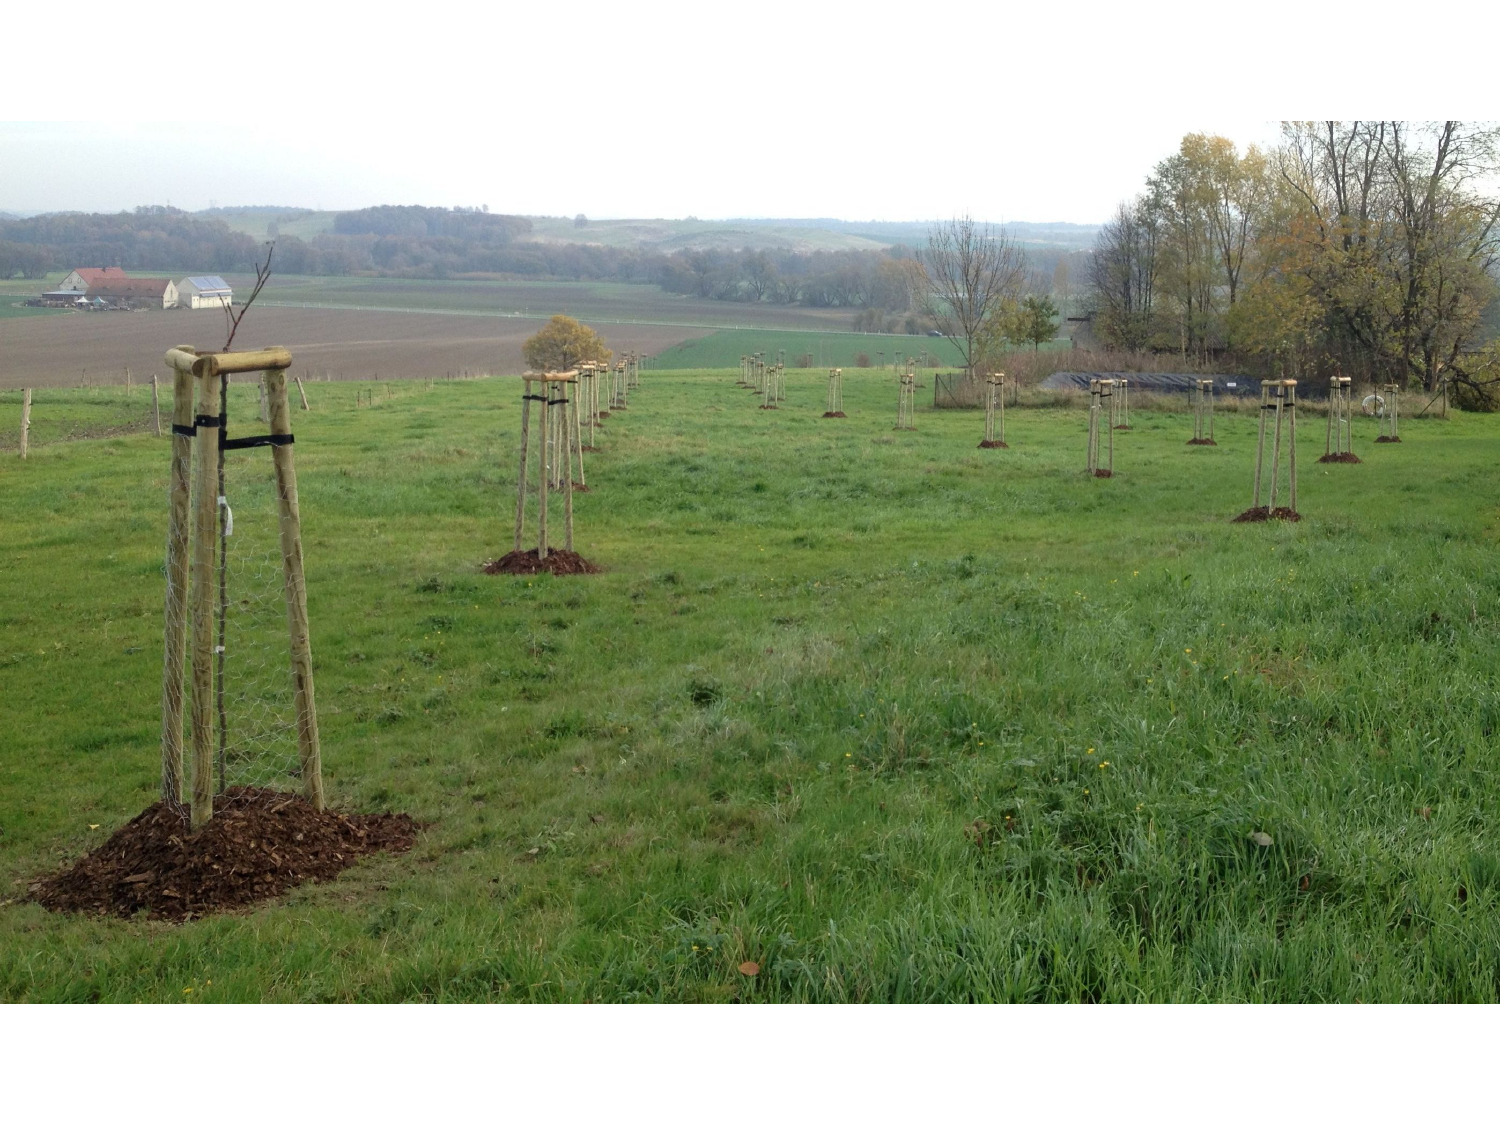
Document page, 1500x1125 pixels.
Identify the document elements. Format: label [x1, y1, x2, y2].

picture [0, 120, 1500, 1005]
